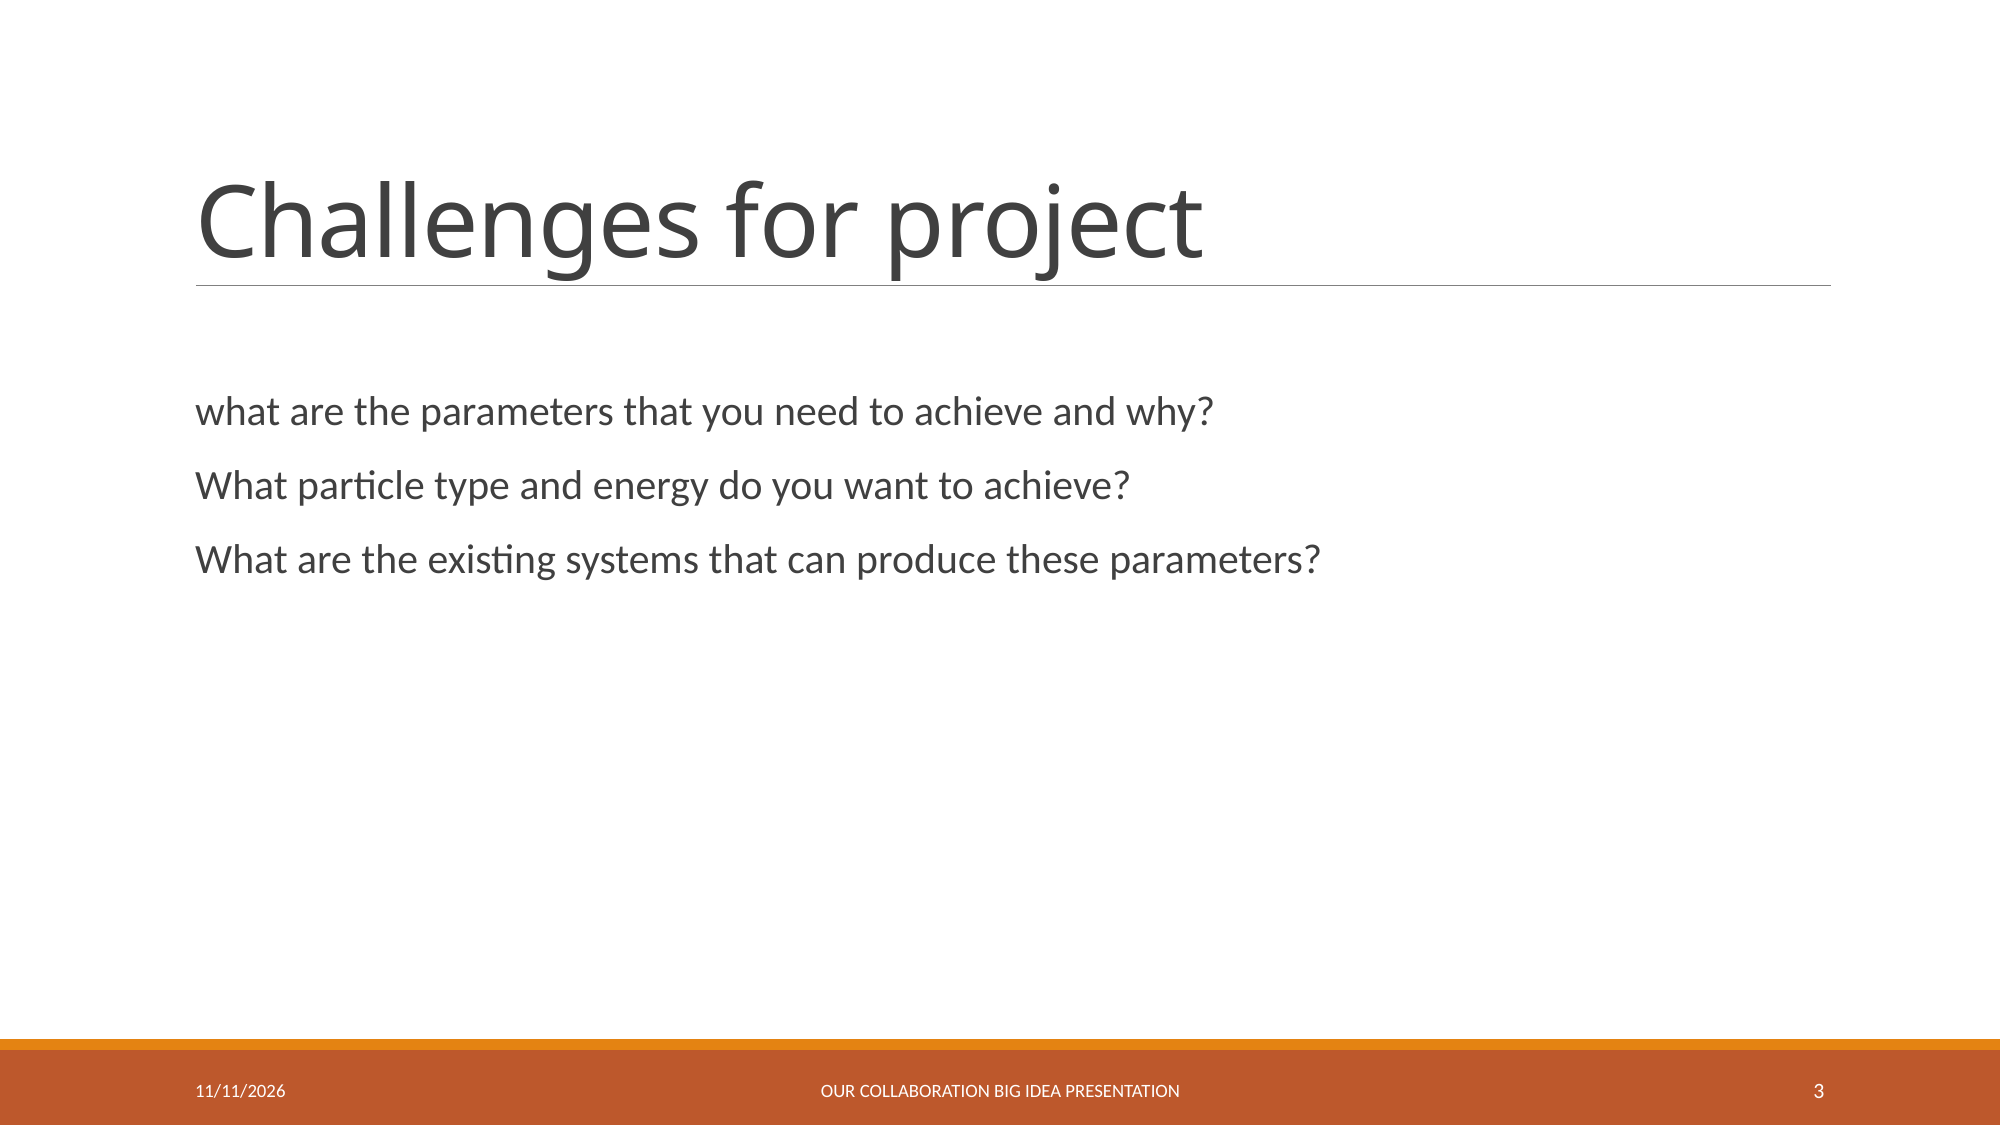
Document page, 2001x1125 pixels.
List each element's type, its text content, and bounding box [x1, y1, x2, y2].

list what are the parameters that you need to achieve and why? What particle type and energy do you want to achieve? What are the existing systems that can produce these parameters? [180, 302, 1830, 963]
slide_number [180, 1059, 586, 1120]
title Challenges for project [180, 47, 1830, 285]
slide_number 3 [1624, 1059, 1840, 1120]
footer Our collaboration big idea presentation [604, 1059, 1396, 1120]
